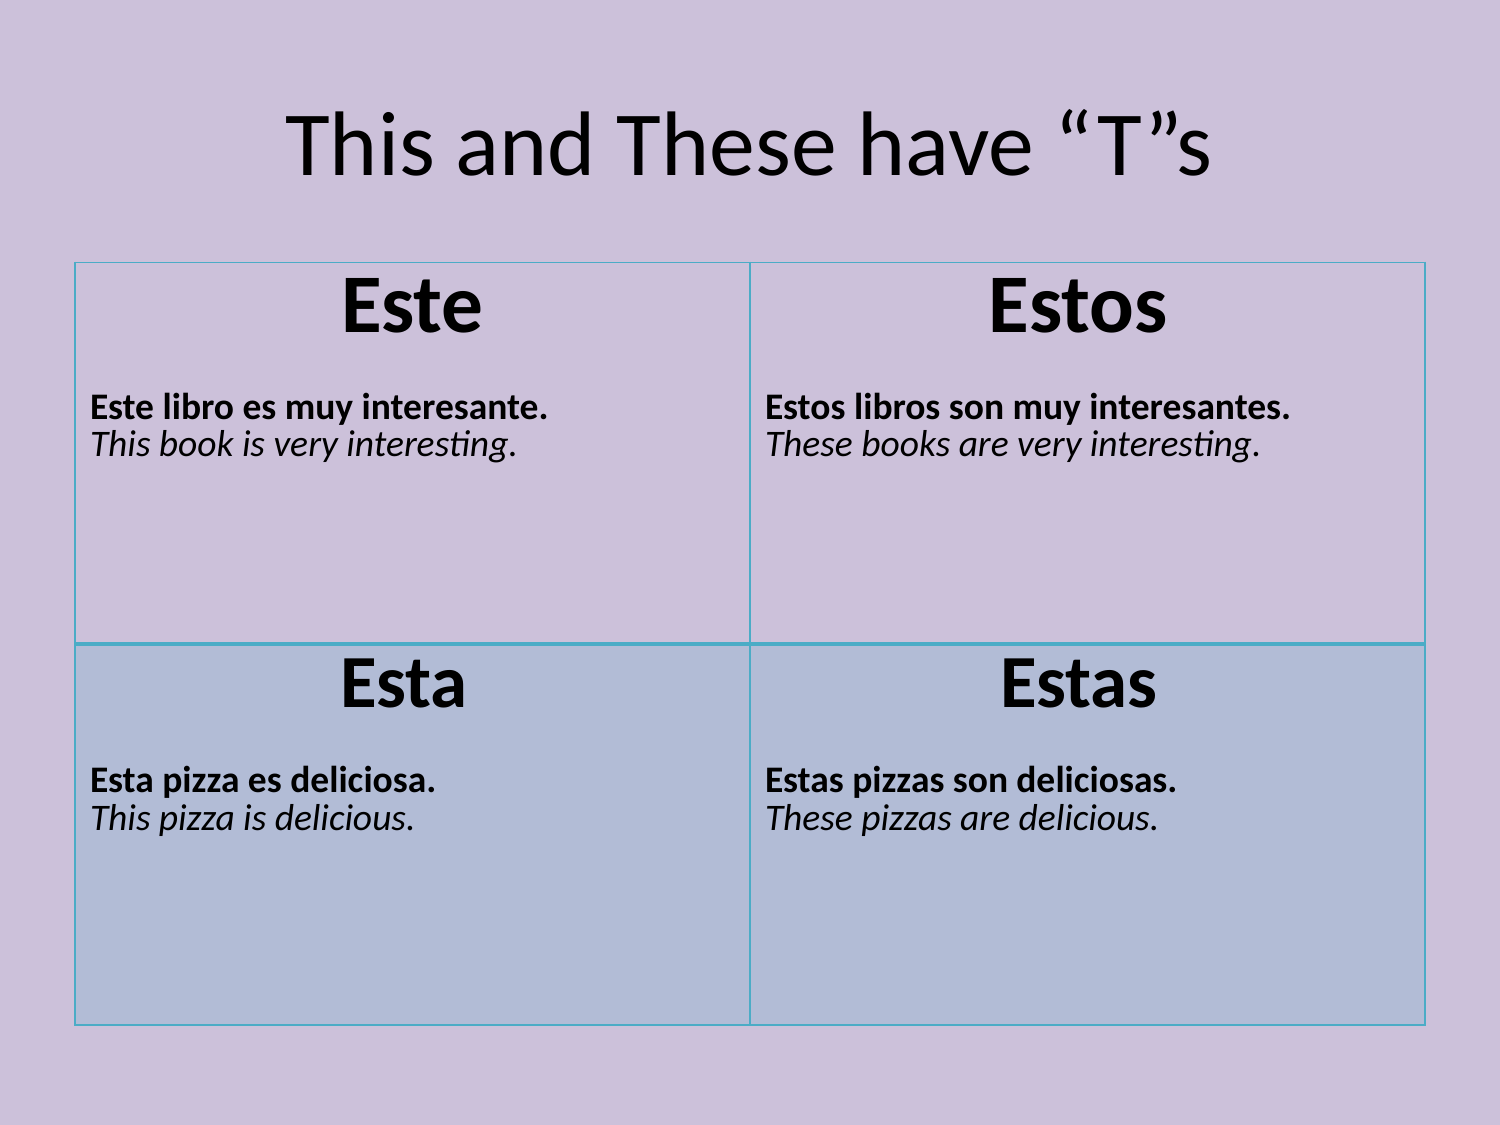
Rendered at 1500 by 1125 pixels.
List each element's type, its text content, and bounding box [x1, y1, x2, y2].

title This and These have “T”s [75, 45, 1425, 233]
table_cell Esta Esta pizza es deliciosa. This pizza is delicious. [76, 646, 749, 1024]
table_header Este Este libro es muy interesante. This book is very interesting. [76, 263, 749, 642]
table_header Estos Estos libros son muy interesantes. These books are very interesting. [751, 263, 1424, 642]
table_cell Estas Estas pizzas son deliciosas. These pizzas are delicious. [751, 646, 1424, 1024]
